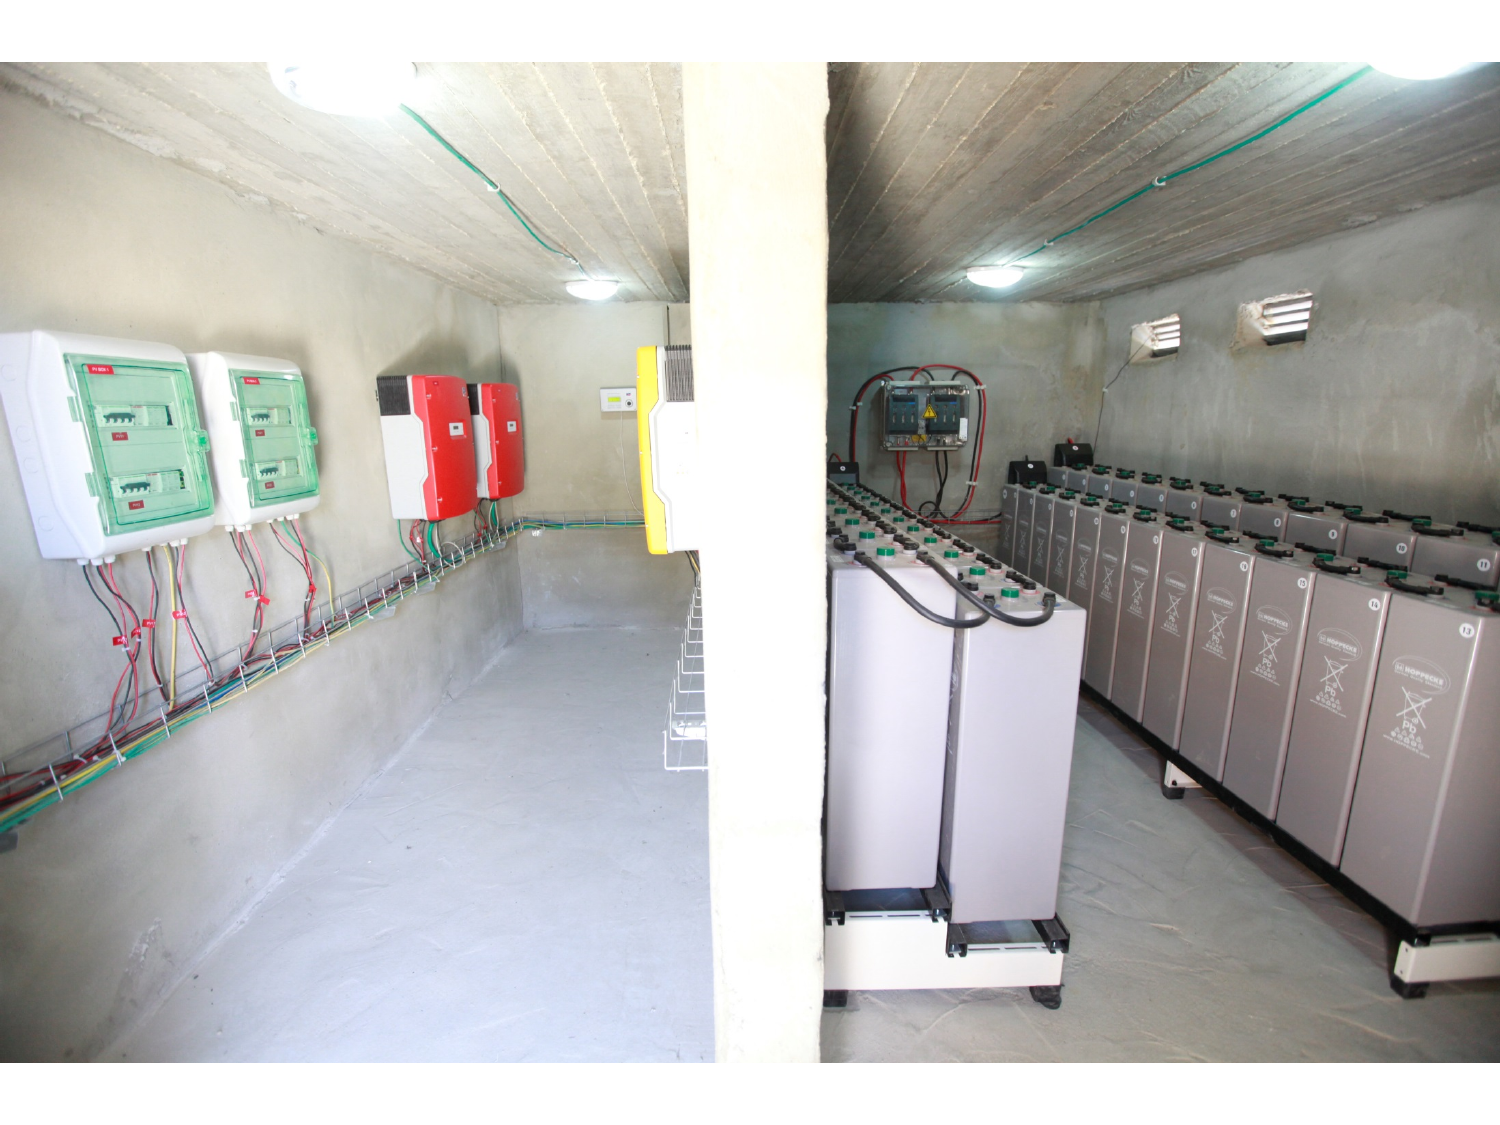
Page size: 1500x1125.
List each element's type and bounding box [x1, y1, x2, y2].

picture [0, 62, 1500, 1063]
